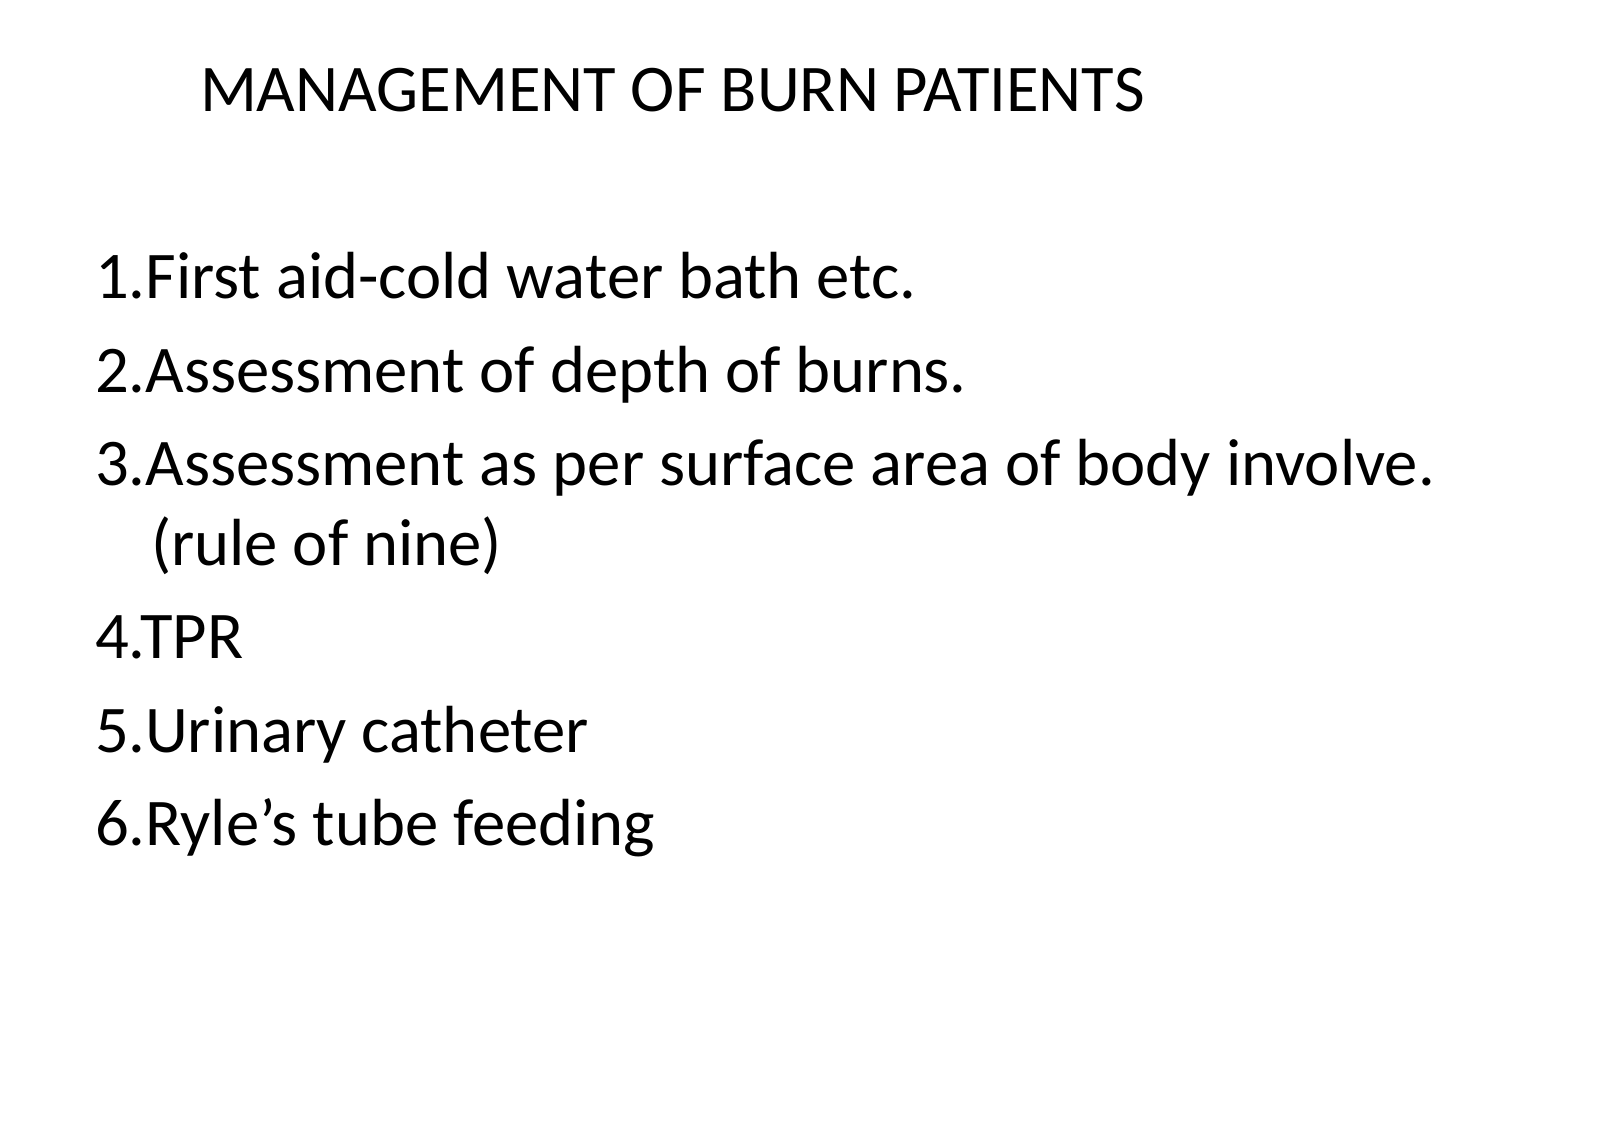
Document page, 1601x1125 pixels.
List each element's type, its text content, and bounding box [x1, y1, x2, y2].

list MANAGEMENT OF BURN PATIENTS 1.First aid-cold water bath etc. 2.Assessment of depth of burns. 3.Assessment as per surface area of body involve.(rule of nine) 4.TPR 5.Urinary catheter 6.Ryle’s tube feeding [80, 37, 1521, 1005]
